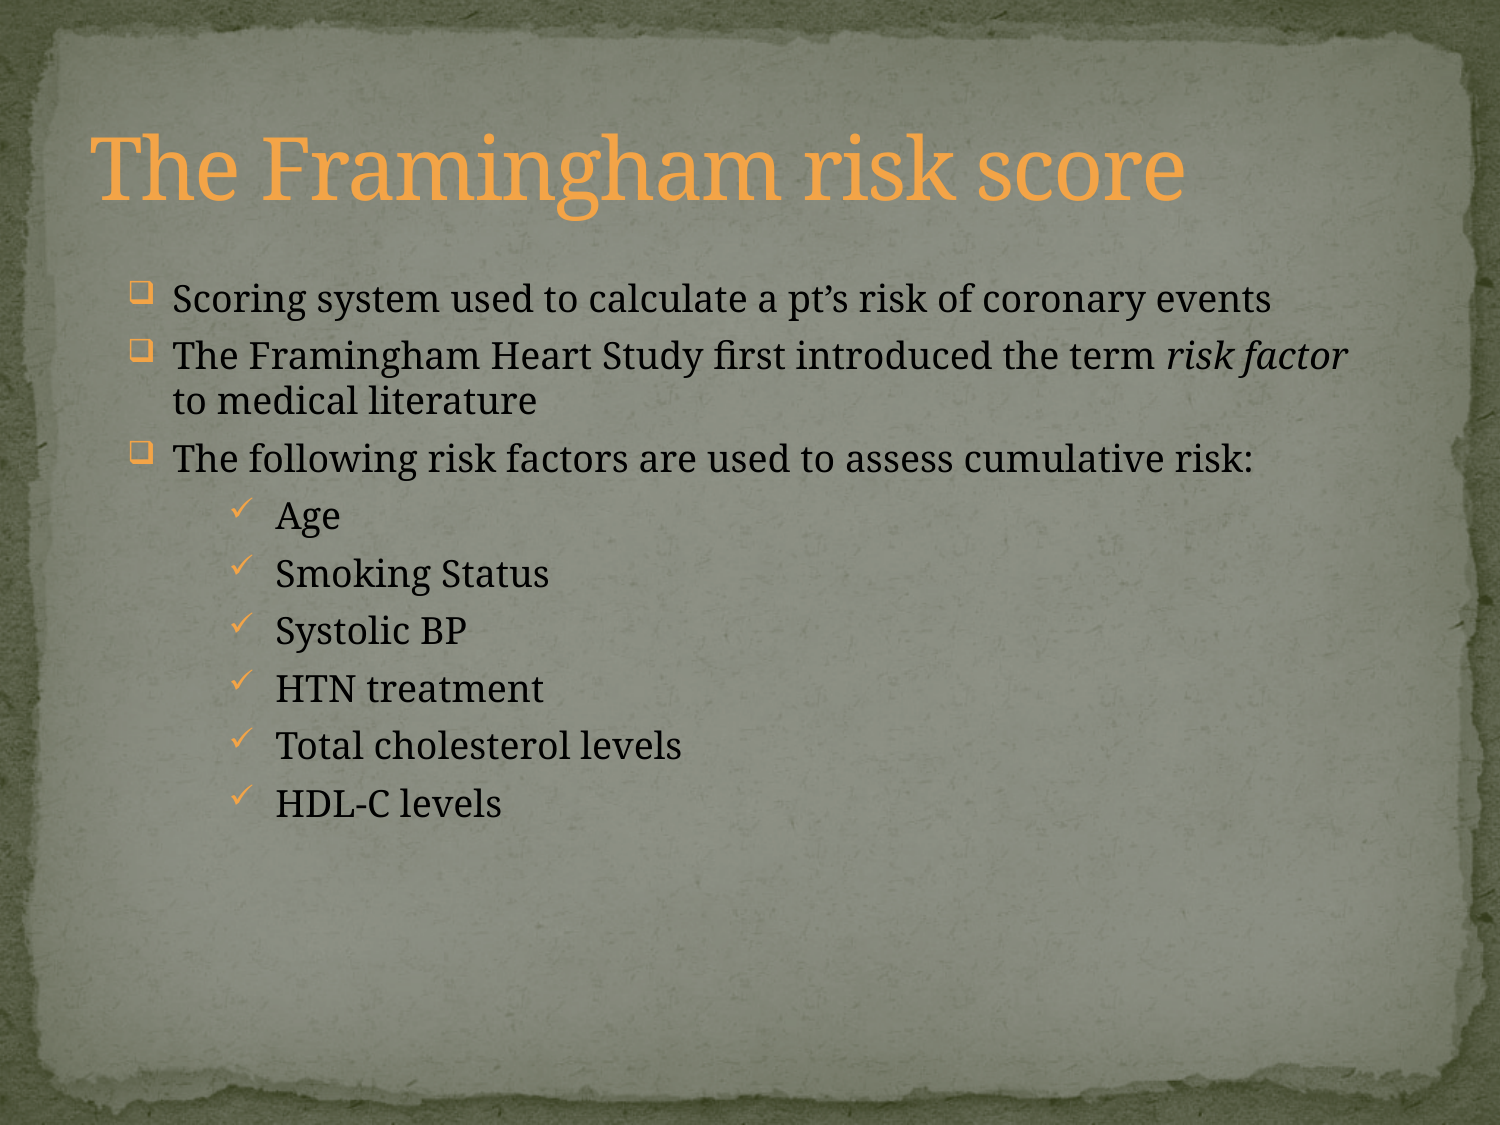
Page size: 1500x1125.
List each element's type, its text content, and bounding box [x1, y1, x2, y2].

list Scoring system used to calculate a pt’s risk of coronary events The Framingham Heart Study first introduced the term risk factor to medical literature The following risk factors are used to assess cumulative risk: Age Smoking Status Systolic BP HTN treatment Total cholesterol levels HDL-C levels [112, 267, 1388, 1083]
title The Framingham risk score [74, 24, 1425, 225]
